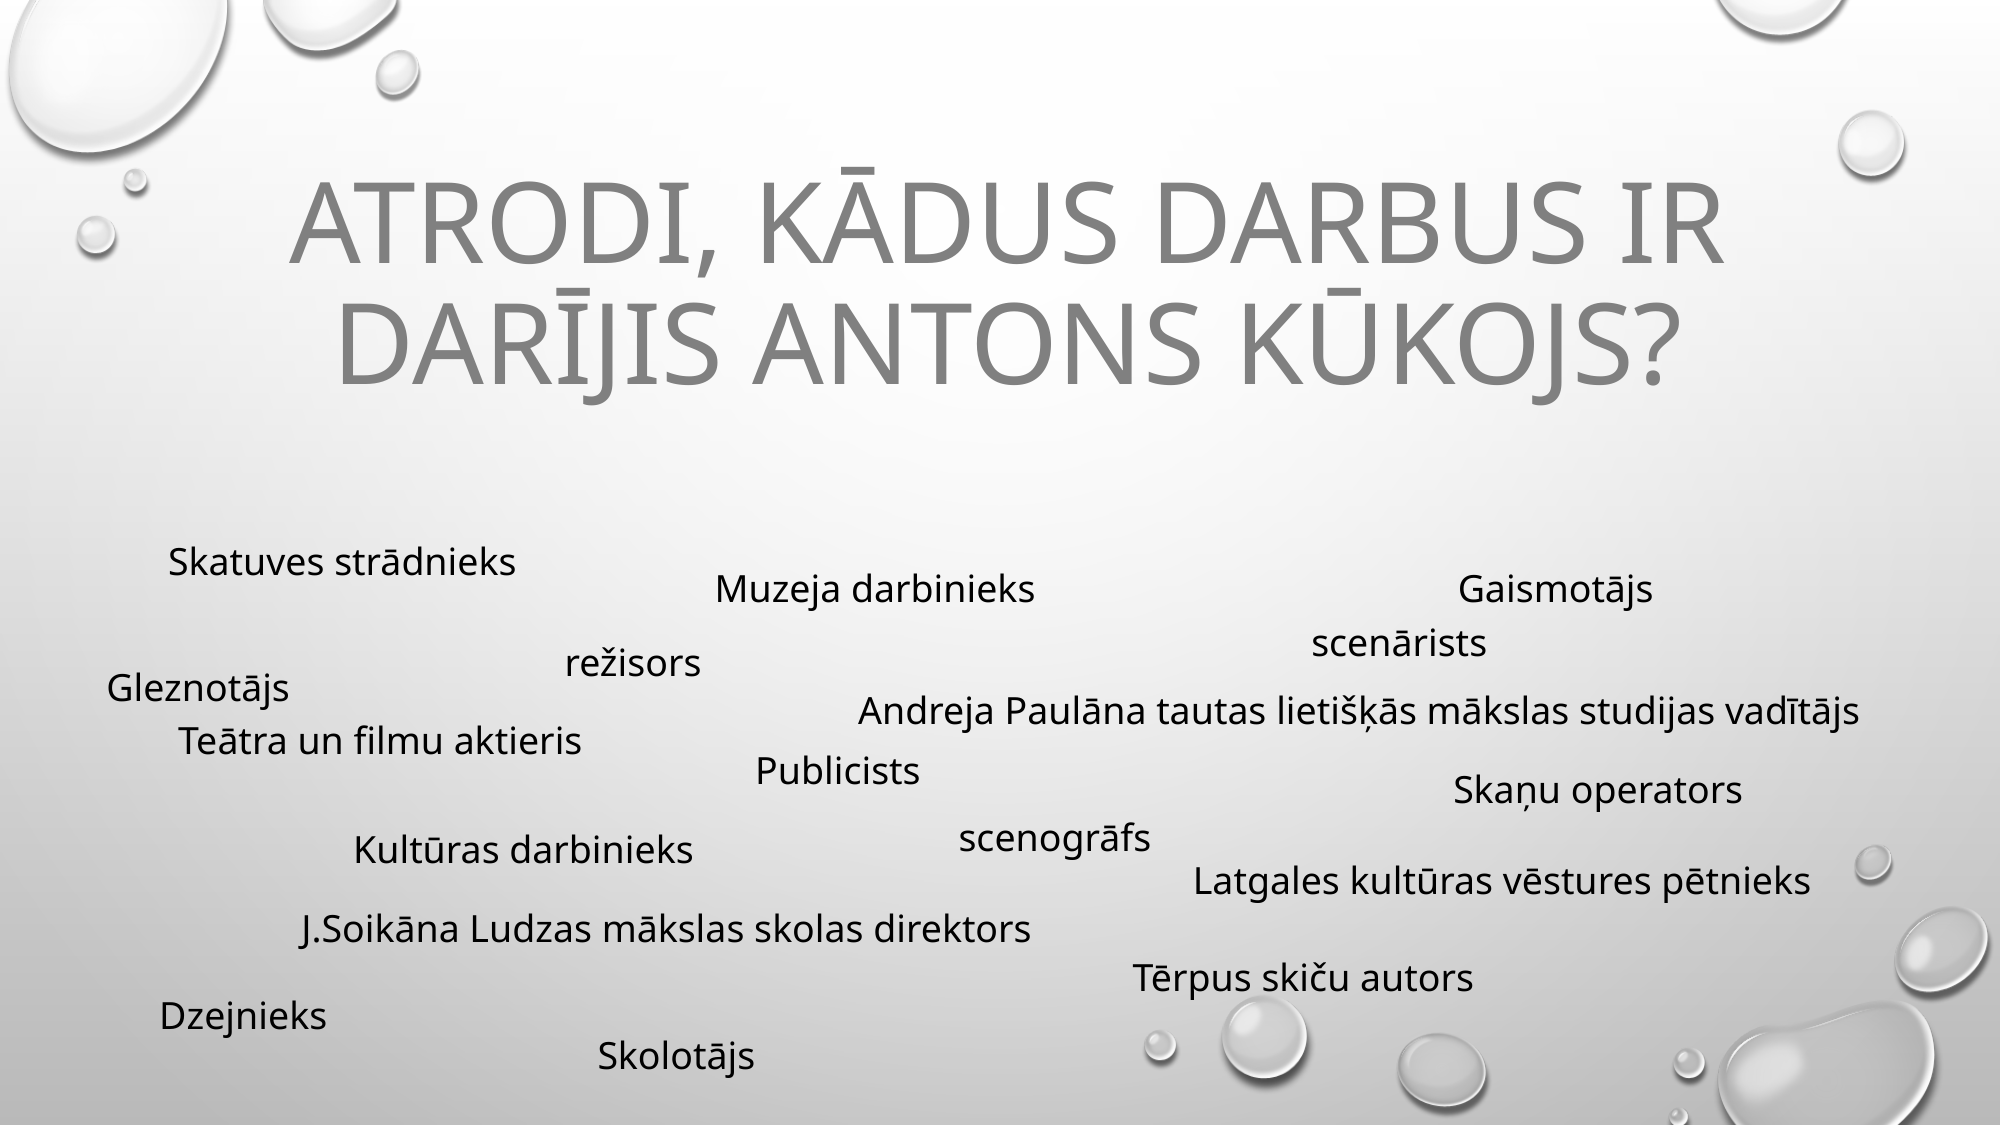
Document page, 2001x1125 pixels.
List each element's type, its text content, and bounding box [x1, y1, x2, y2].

text_box režisors [549, 631, 717, 692]
text_box Skatuves strādnieks [153, 531, 532, 591]
text_box Gleznotājs [91, 656, 306, 717]
text_box Publicists [740, 739, 936, 800]
text_box Skaņu operators [1438, 758, 1759, 819]
text_box Teātra un filmu aktieris [163, 709, 598, 770]
text_box Dzejnieks [144, 984, 343, 1044]
picture [0, 0, 2000, 1125]
text_box Tērpus skiču autors [1118, 946, 1490, 1007]
text_box J.Soikāna Ludzas mākslas skolas direktors [286, 897, 1048, 958]
text_box Muzeja darbinieks [699, 557, 1051, 618]
text_box Andreja Paulāna tautas lietišķās mākslas studijas vadītājs [843, 679, 1876, 739]
text_box Gaismotājs [1443, 557, 1669, 618]
text_box scenārists [1296, 611, 1503, 672]
text_box Skolotājs [582, 1024, 771, 1085]
text_box Latgales kultūras vēstures pētnieks [1178, 849, 1827, 910]
text_box scenogrāfs [943, 806, 1167, 867]
text_box Kultūras darbinieks [338, 818, 709, 879]
title Atrodi, kādus darbus ir darījis antons Kūkojs? [158, 156, 1859, 419]
